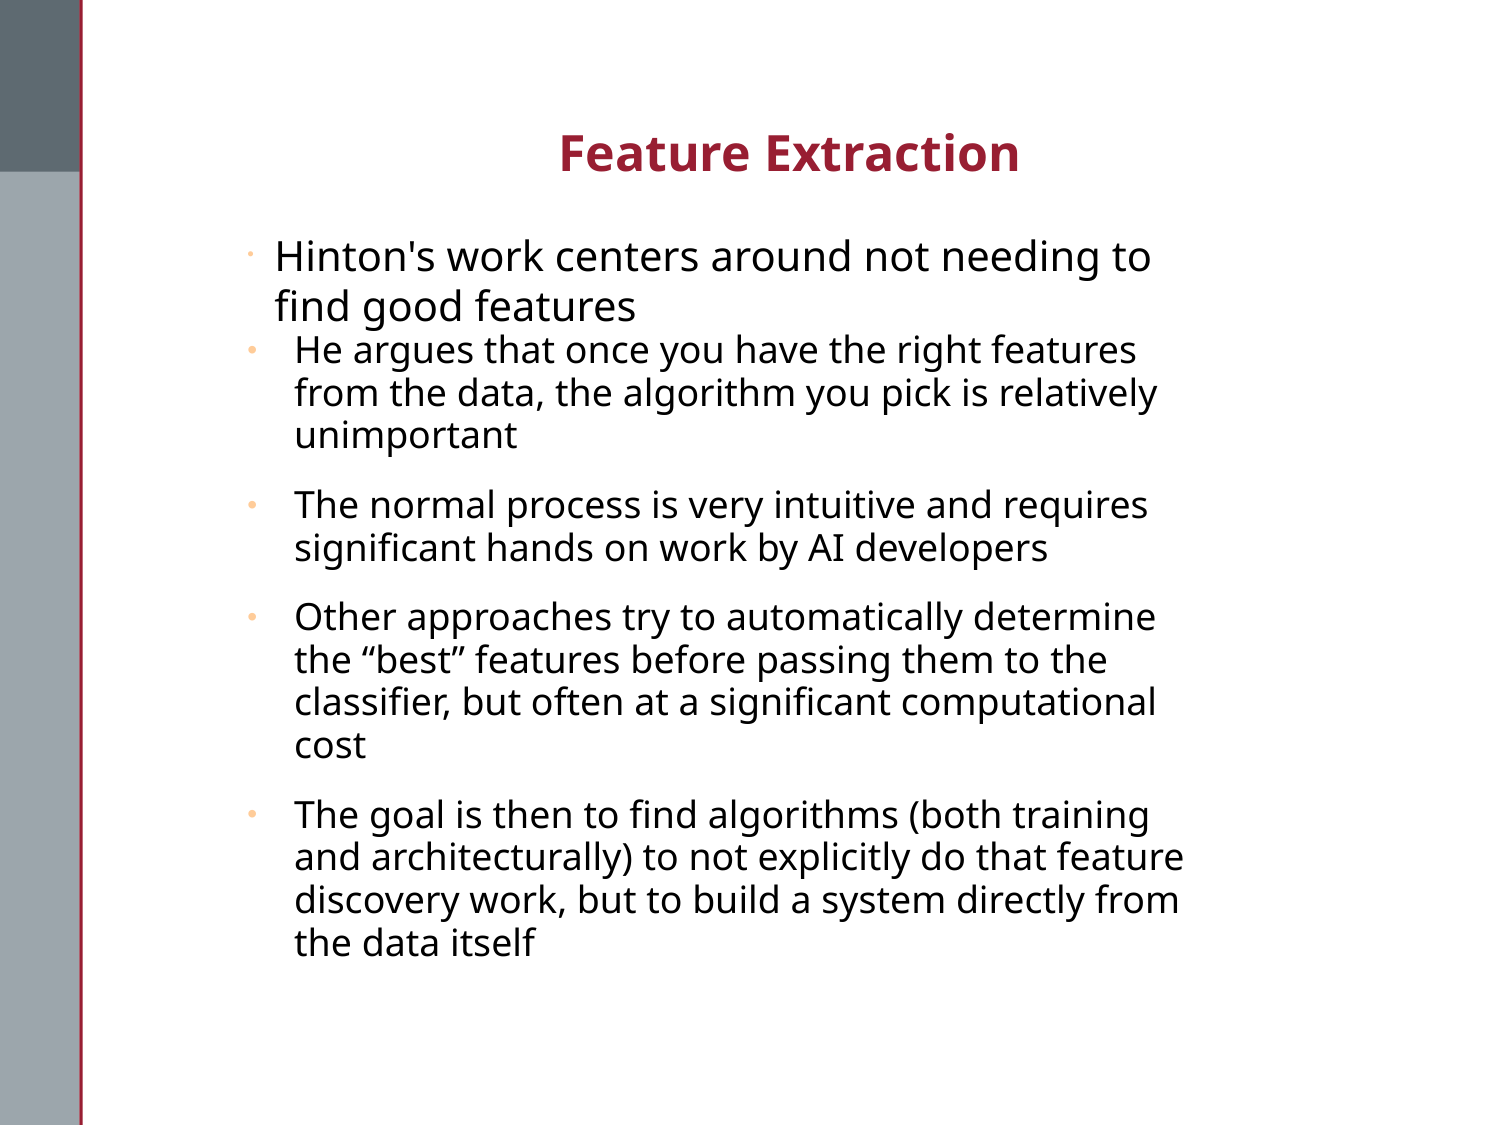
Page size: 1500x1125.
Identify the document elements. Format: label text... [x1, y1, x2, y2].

title Feature Extraction [79, 120, 1500, 190]
list Hinton's work centers around not needing to find good features He argues that once you have the right features from the data, the algorithm you pick is relatively unimportant The normal process is very intuitive and requires significant hands on work by AI developers Other approaches try to automatically determine the “best” features before passing them to the classifier, but often at a significant computational cost The goal is then to find algorithms (both training and architecturally) to not explicitly do that feature discovery work, but to build a system directly from the data itself [216, 221, 1217, 982]
